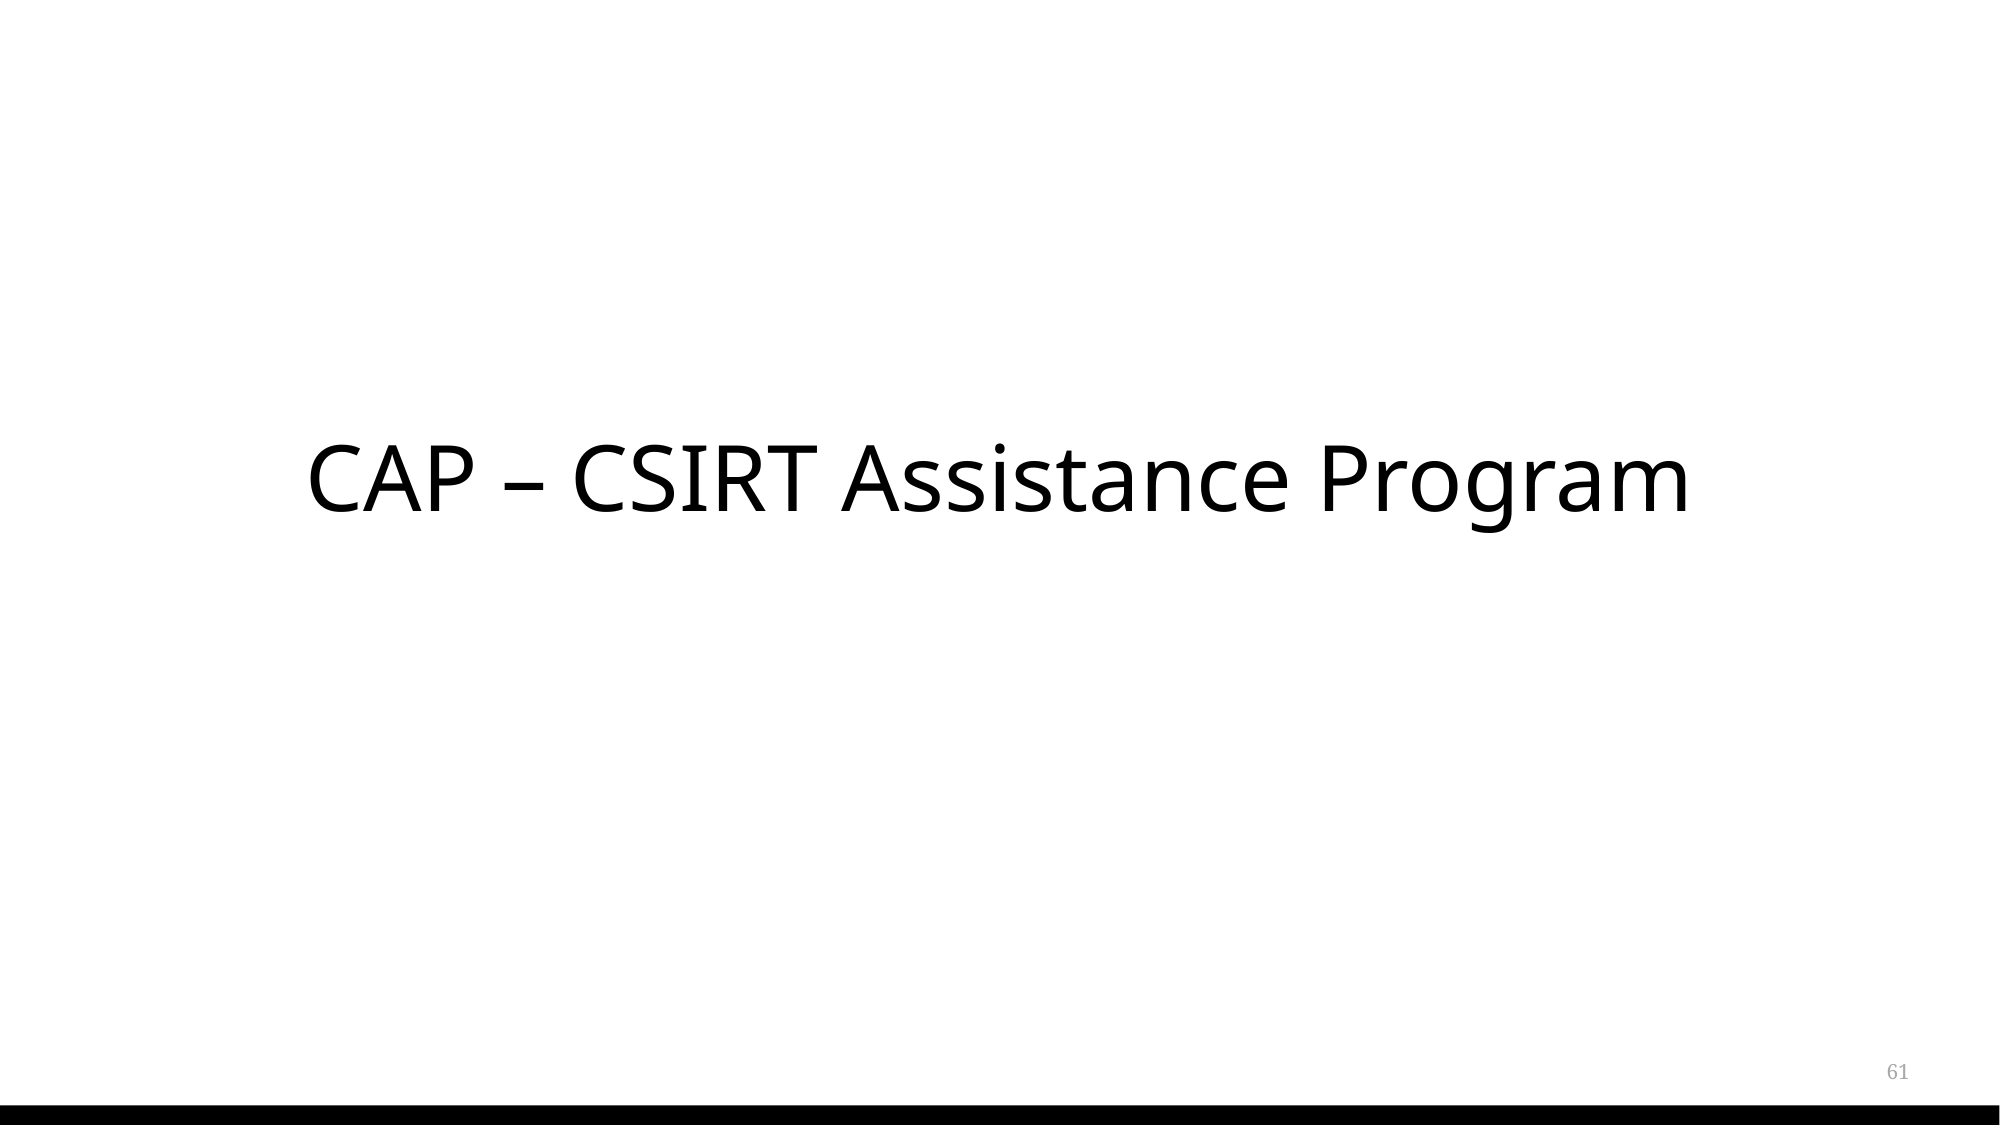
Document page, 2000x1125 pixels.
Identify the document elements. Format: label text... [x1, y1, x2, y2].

list CAP – CSIRT Assistance Program [149, 386, 1850, 563]
slide_number 61 [1412, 1042, 1925, 1103]
